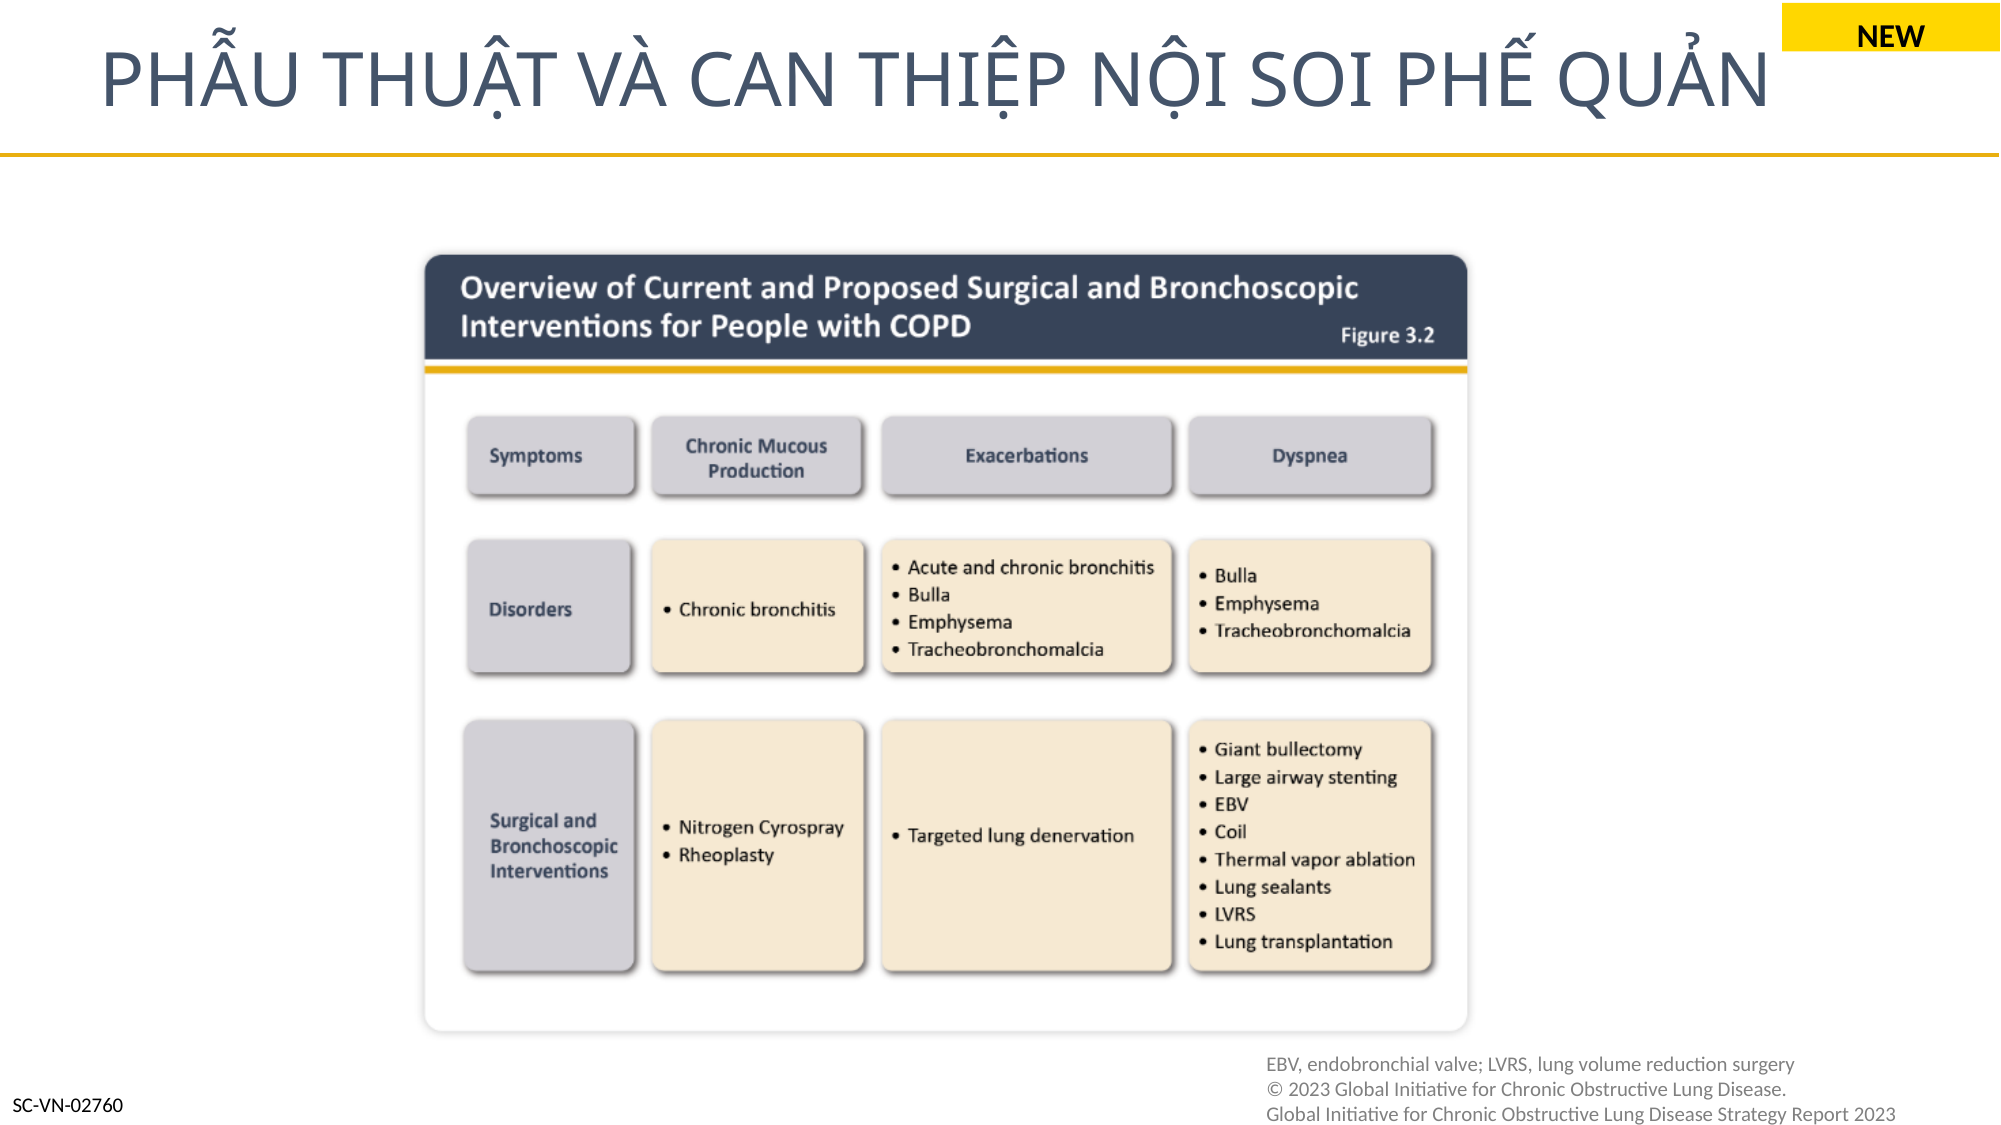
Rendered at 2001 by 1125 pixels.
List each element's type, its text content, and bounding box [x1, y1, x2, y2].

text_box EBV, endobronchial valve; LVRS, lung volume reduction surgery © 2023 Global Initiative for Chronic Obstructive Lung Disease. Global Initiative for Chronic Obstructive Lung Disease Strategy Report 2023 [1251, 1043, 2000, 1125]
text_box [1782, 0, 2000, 52]
picture [397, 225, 1477, 1044]
title PHẪU THUẬT VÀ CAN THIỆP NỘI SOI PHẾ QUẢN [84, 19, 1916, 146]
